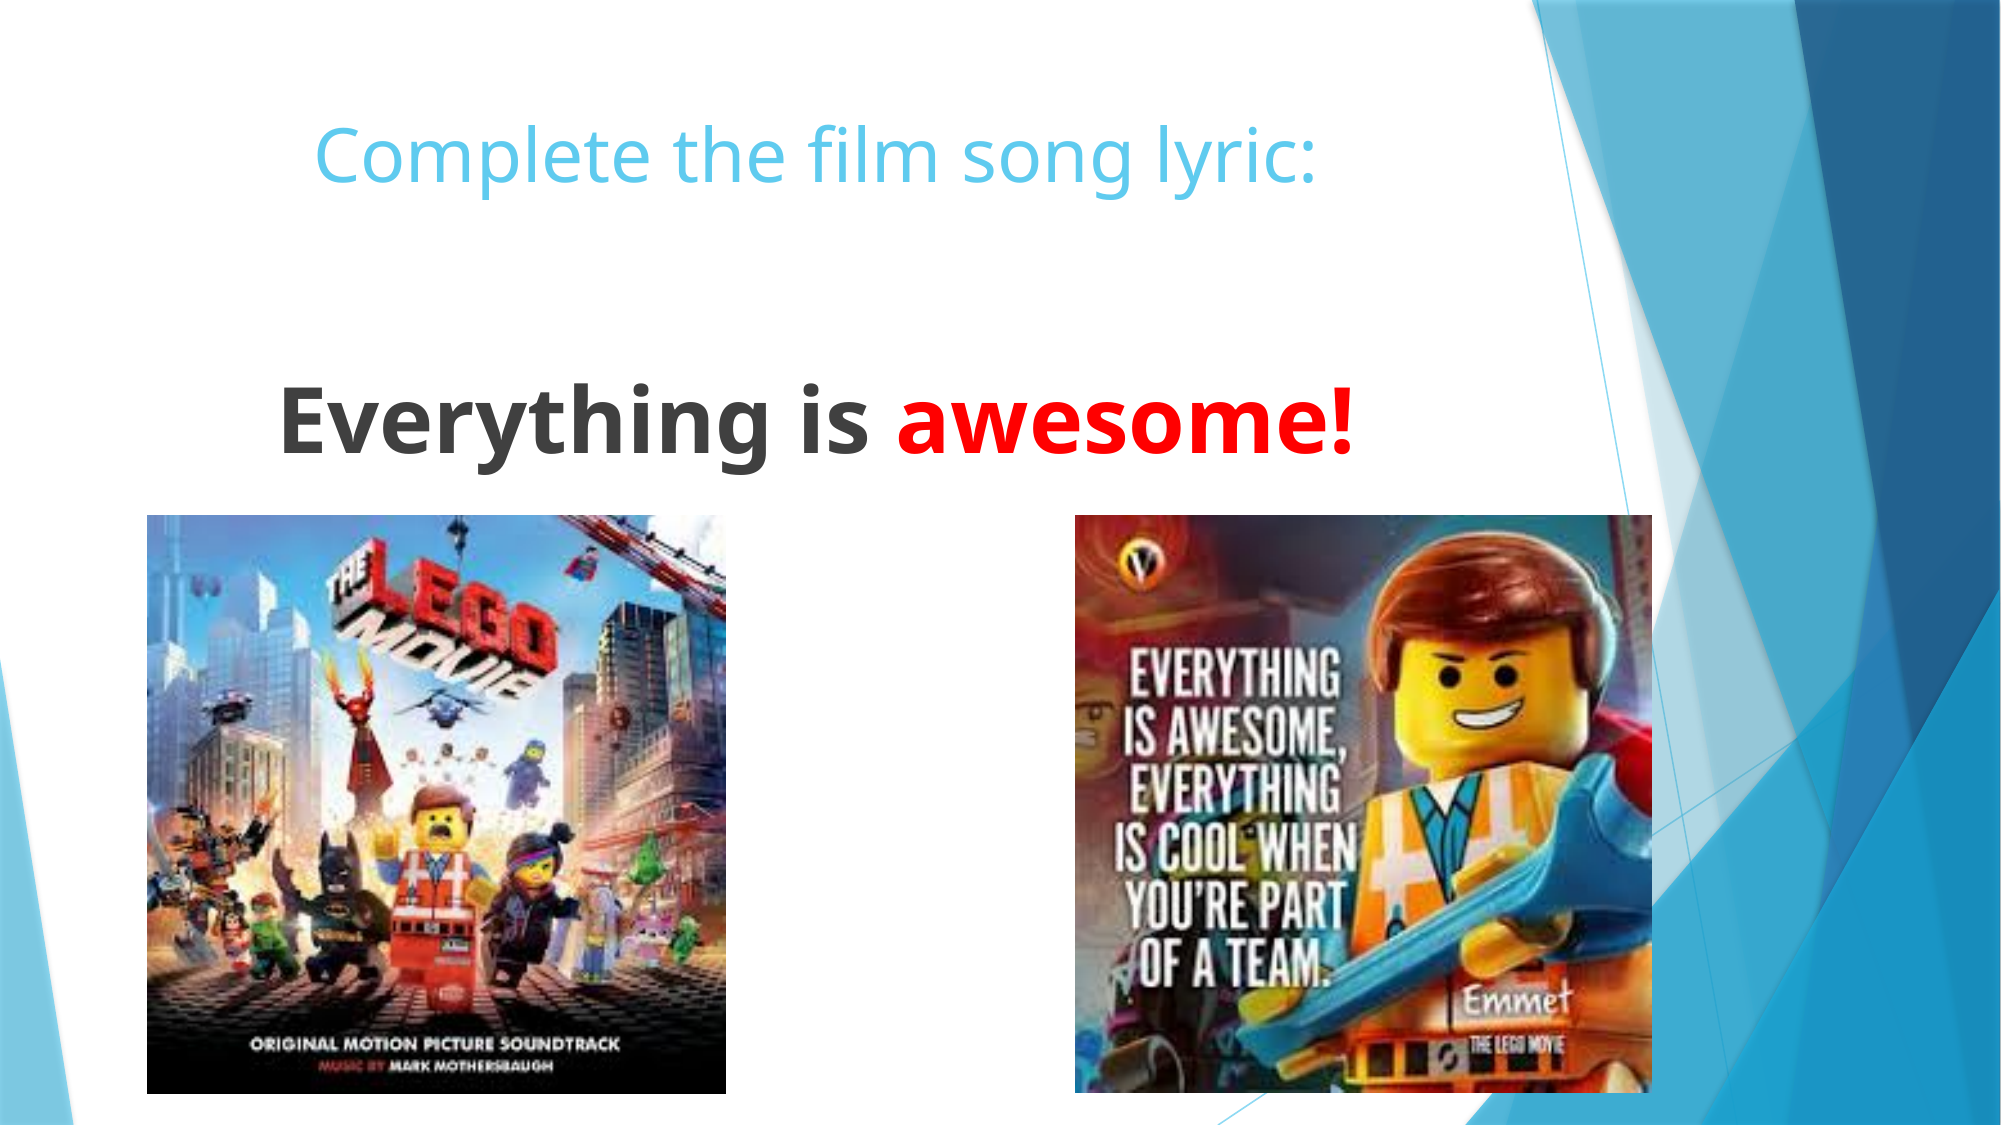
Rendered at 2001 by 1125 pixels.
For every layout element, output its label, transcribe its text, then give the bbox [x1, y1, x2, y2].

picture [147, 515, 727, 1095]
list Everything is awesome! [111, 354, 1522, 992]
picture [1075, 515, 1653, 1093]
title Complete the film song lyric: [111, 99, 1522, 317]
